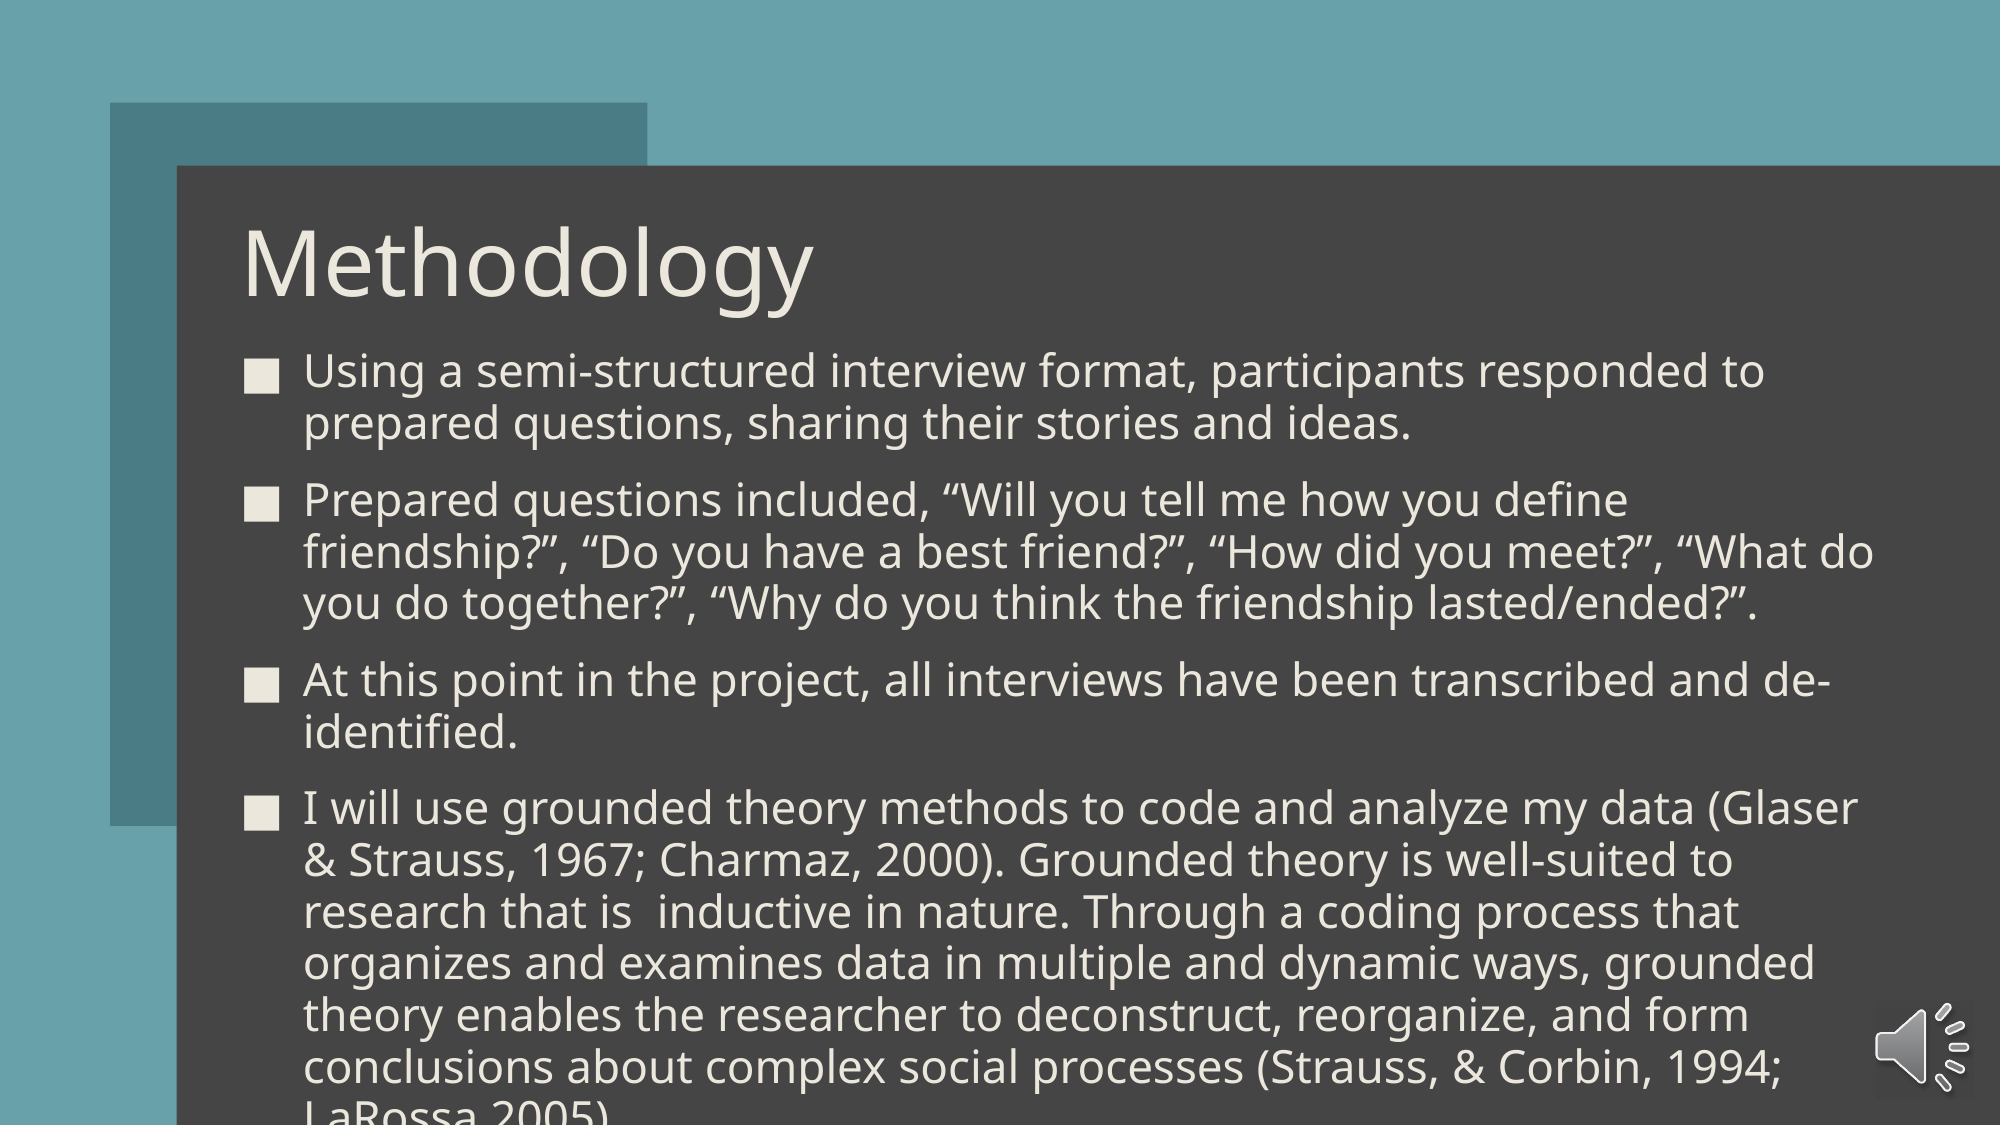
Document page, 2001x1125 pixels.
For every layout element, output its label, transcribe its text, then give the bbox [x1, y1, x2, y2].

text_box [0, 0, 2000, 1125]
text_box [110, 102, 648, 826]
list Using a semi-structured interview format, participants responded to prepared questions, sharing their stories and ideas. Prepared questions included, “Will you tell me how you define friendship?”, “Do you have a best friend?”, “How did you meet?”, “What do you do together?”, “Why do you think the friendship lasted/ended?”. At this point in the project, all interviews have been transcribed and de-identified. I will use grounded theory methods to code and analyze my data (Glaser & Strauss, 1967; Charmaz, 2000). Grounded theory is well-suited to research that is inductive in nature. Through a coding process that organizes and examines data in multiple and dynamic ways, grounded theory enables the researcher to deconstruct, reorganize, and form conclusions about complex social processes (Strauss, & Corbin, 1994; LaRossa 2005). [225, 339, 1907, 1061]
title Methodology [225, 210, 1800, 339]
text_box [174, 163, 2000, 1125]
picture [1874, 999, 1975, 1100]
